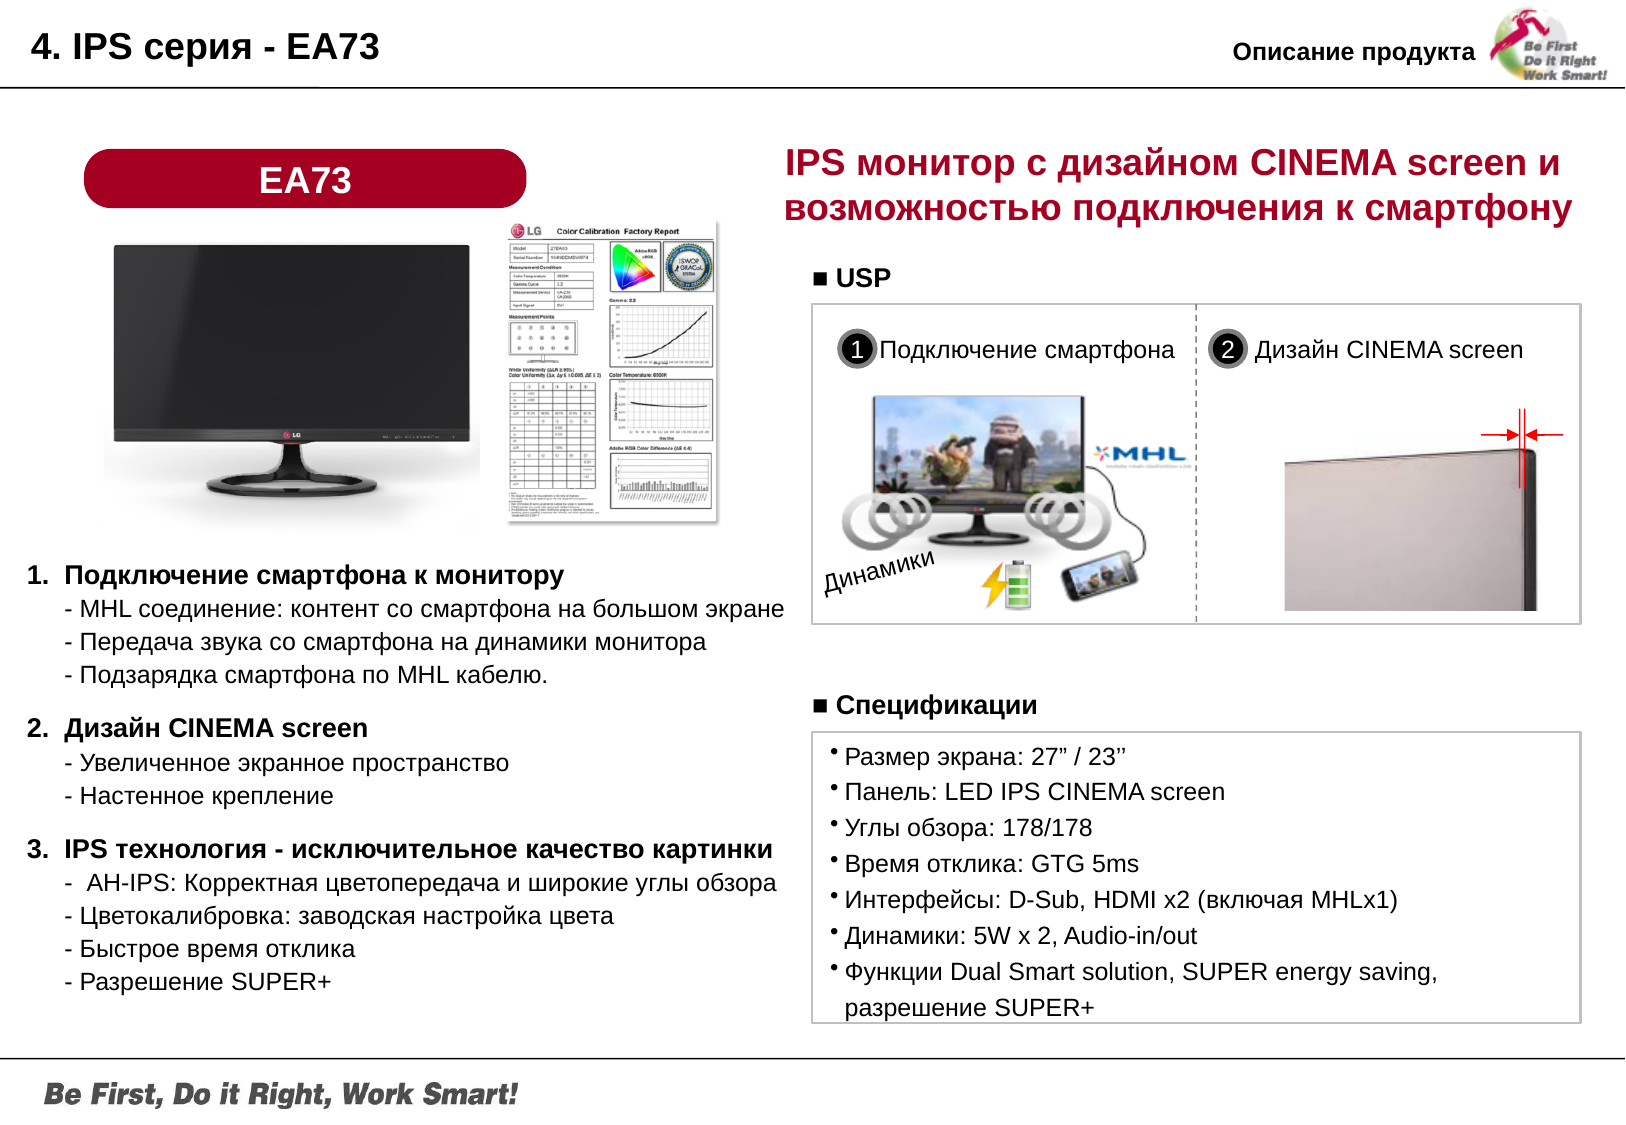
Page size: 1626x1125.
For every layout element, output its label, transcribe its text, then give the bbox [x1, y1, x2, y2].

picture [1284, 416, 1541, 612]
text_box [812, 304, 1581, 625]
text_box 4. IPS серия - EA73 [1, 14, 395, 74]
picture [44, 1082, 518, 1109]
picture [103, 231, 481, 538]
text_box ■ Спецификации [812, 687, 1080, 721]
text_box IPS монитор с дизайном CINEMA screen и возможностью подключения к смартфону [754, 137, 1602, 228]
text_box Подключение смартфона к монитору - MHL соединение: контент со смартфона на большом экране - Передача звука со смартфона на динамики монитора - Подзарядка смартфона по MHL кабелю. Дизайн CINEMA screen - Увеличенное экранное пространство - Настенное крепление IPS технология - исключительное качество картинки - AH-IPS: Корректная цветопередача и широкие углы обзора - Цветокалибровка: заводская настройка цвета - Быстрое время отклика - Разрешение SUPER+ [15, 548, 798, 1001]
picture [1487, 5, 1612, 83]
picture [505, 219, 721, 528]
picture [841, 391, 1200, 611]
text_box EA73 [83, 148, 527, 209]
text_box Размер экрана: 27” / 23’’ Панель: LED IPS CINEMA screen Углы обзора: 178/178 Время отклика: GTG 5ms Интерфейсы: D-Sub, HDMI x2 (включая MHLx1) Динамики: 5W x 2, Audio-in/out Функции Dual Smart solution, SUPER energy saving, разрешение SUPER+ [812, 732, 1581, 1024]
text_box ■ USP [812, 259, 1067, 293]
text_box Динамики [802, 562, 812, 604]
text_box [1481, 408, 1564, 489]
text_box Описание продукта [1232, 34, 1477, 66]
